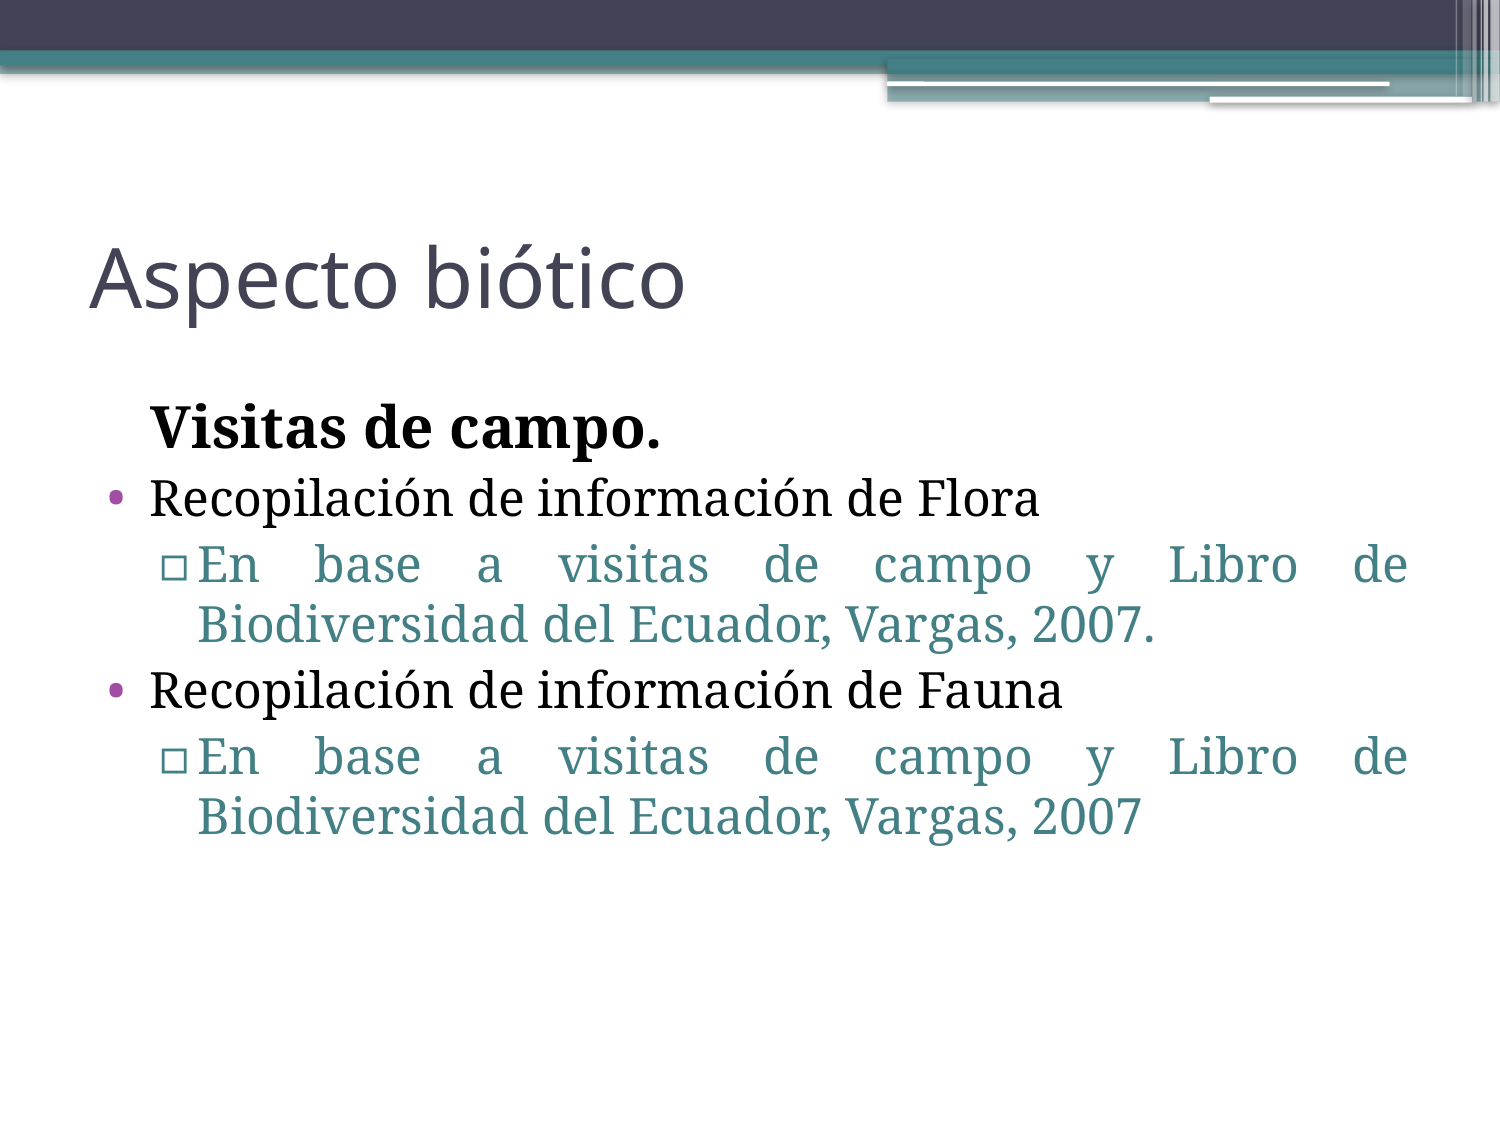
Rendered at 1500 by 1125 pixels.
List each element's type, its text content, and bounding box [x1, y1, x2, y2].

title Aspecto biótico [75, 187, 1425, 326]
list Visitas de campo. Recopilación de información de Flora En base a visitas de campo y Libro de Biodiversidad del Ecuador, Vargas, 2007. Recopilación de información de Fauna En base a visitas de campo y Libro de Biodiversidad del Ecuador, Vargas, 2007 [75, 326, 1425, 1059]
